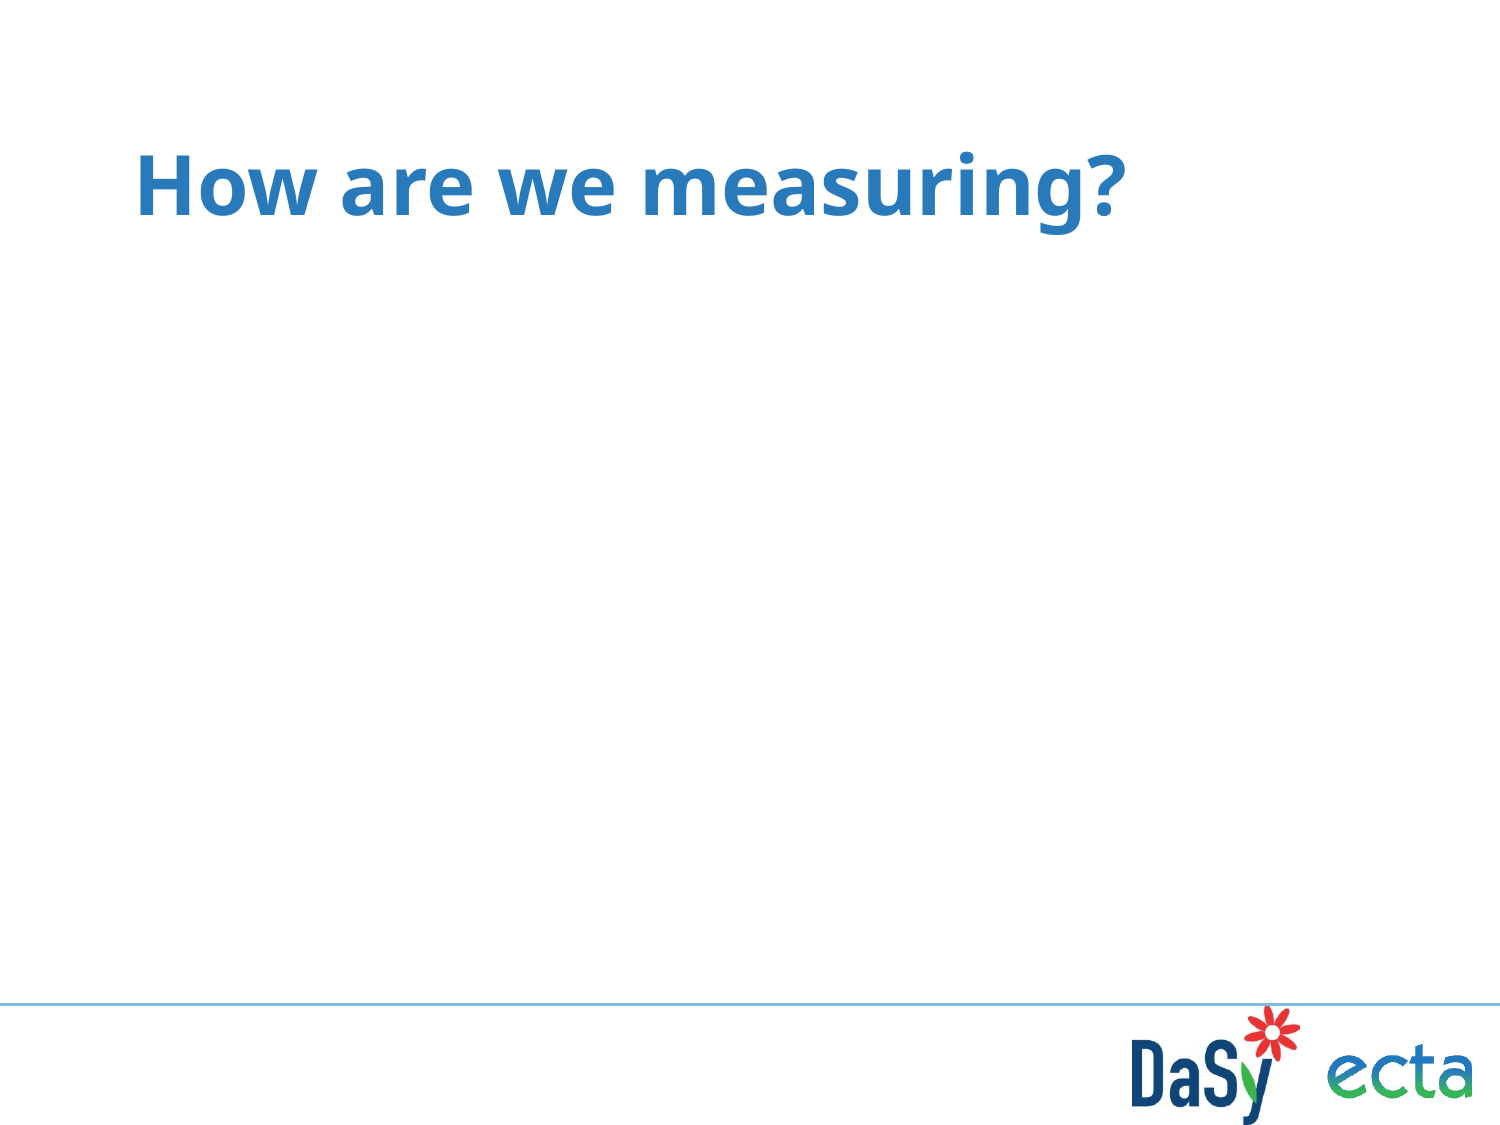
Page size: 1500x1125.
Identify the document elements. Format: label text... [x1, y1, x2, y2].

picture [1132, 1006, 1300, 1125]
picture [1312, 1037, 1487, 1105]
title How are we measuring? [118, 125, 1438, 349]
